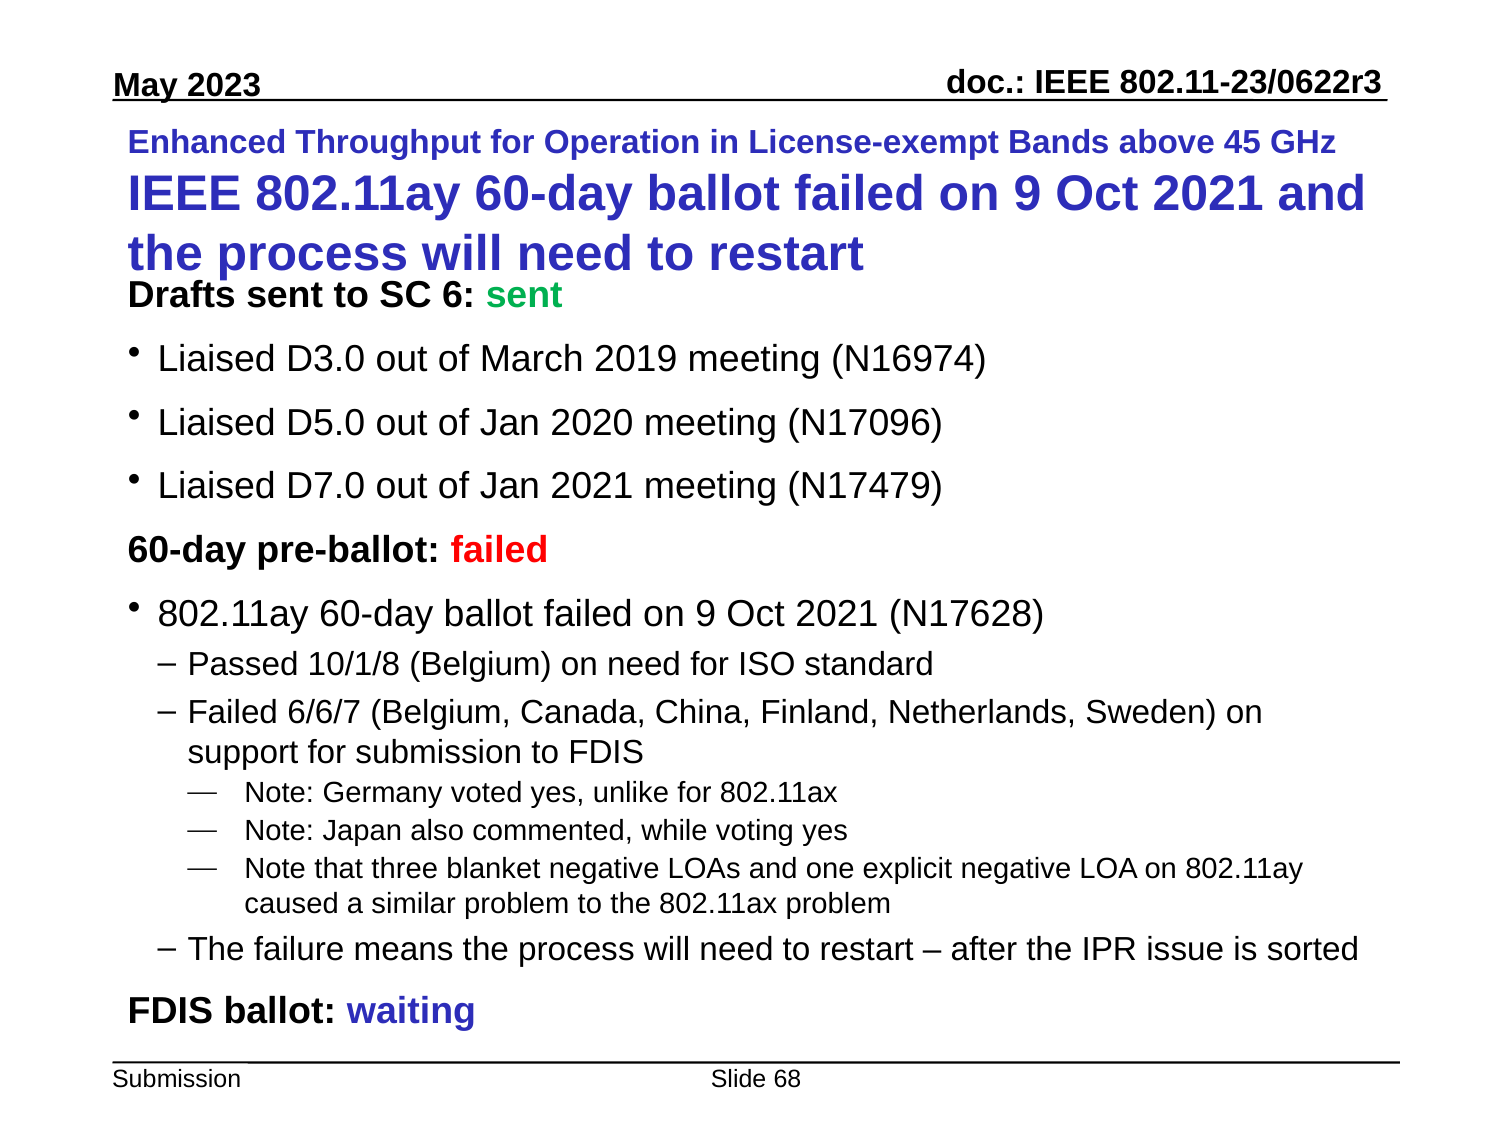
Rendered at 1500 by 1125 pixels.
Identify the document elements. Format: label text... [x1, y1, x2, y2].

slide_number Slide 68 [709, 1061, 803, 1093]
list Drafts sent to SC 6: sent Liaised D3.0 out of March 2019 meeting (N16974) Liaised D5.0 out of Jan 2020 meeting (N17096) Liaised D7.0 out of Jan 2021 meeting (N17479) 60-day pre-ballot: failed 802.11ay 60-day ballot failed on 9 Oct 2021 (N17628) Passed 10/1/8 (Belgium) on need for ISO standard Failed 6/6/7 (Belgium, Canada, China, Finland, Netherlands, Sweden) on support for submission to FDIS Note: Germany voted yes, unlike for 802.11ax Note: Japan also commented, while voting yes Note that three blanket negative LOAs and one explicit negative LOA on 802.11ay caused a similar problem to the 802.11ax problem The failure means the process will need to restart – after the IPR issue is sorted FDIS ballot: waiting [112, 262, 1388, 938]
title Enhanced Throughput for Operation in License-exempt Bands above 45 GHz IEEE 802.11ay 60-day ballot failed on 9 Oct 2021 and the process will need to restart [112, 112, 1388, 262]
